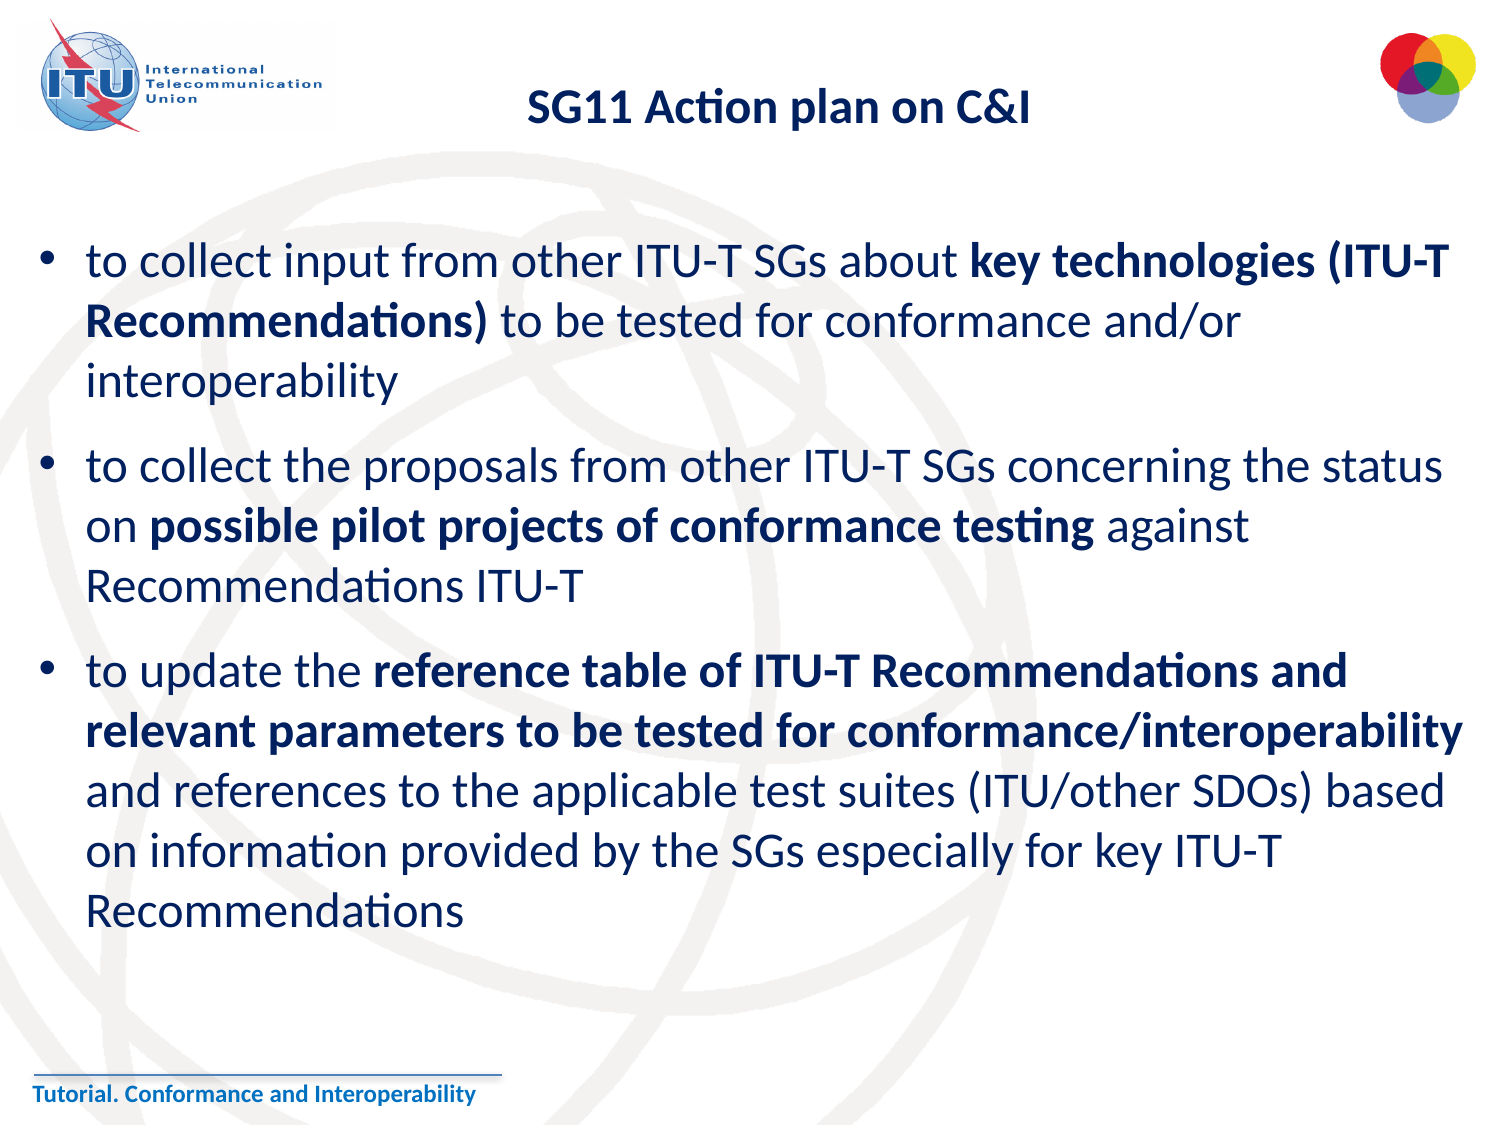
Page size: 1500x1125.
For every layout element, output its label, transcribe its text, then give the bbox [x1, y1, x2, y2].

picture [0, 132, 1061, 1125]
picture [1374, 33, 1482, 125]
text_box SG11 Action plan on C&I [194, 66, 1364, 142]
text_box to collect input from other ITU-T SGs about key technologies (ITU-T Recommendations) to be tested for conformance and/or interoperability to collect the proposals from other ITU-T SGs concerning the status on possible pilot projects of conformance testing against Recommendations ITU-T to update the reference table of ITU-T Recommendations and relevant parameters to be tested for conformance/interoperability and references to the applicable test suites (ITU/other SDOs) based on information provided by the SGs especially for key ITU-T Recommendations [23, 219, 1495, 945]
